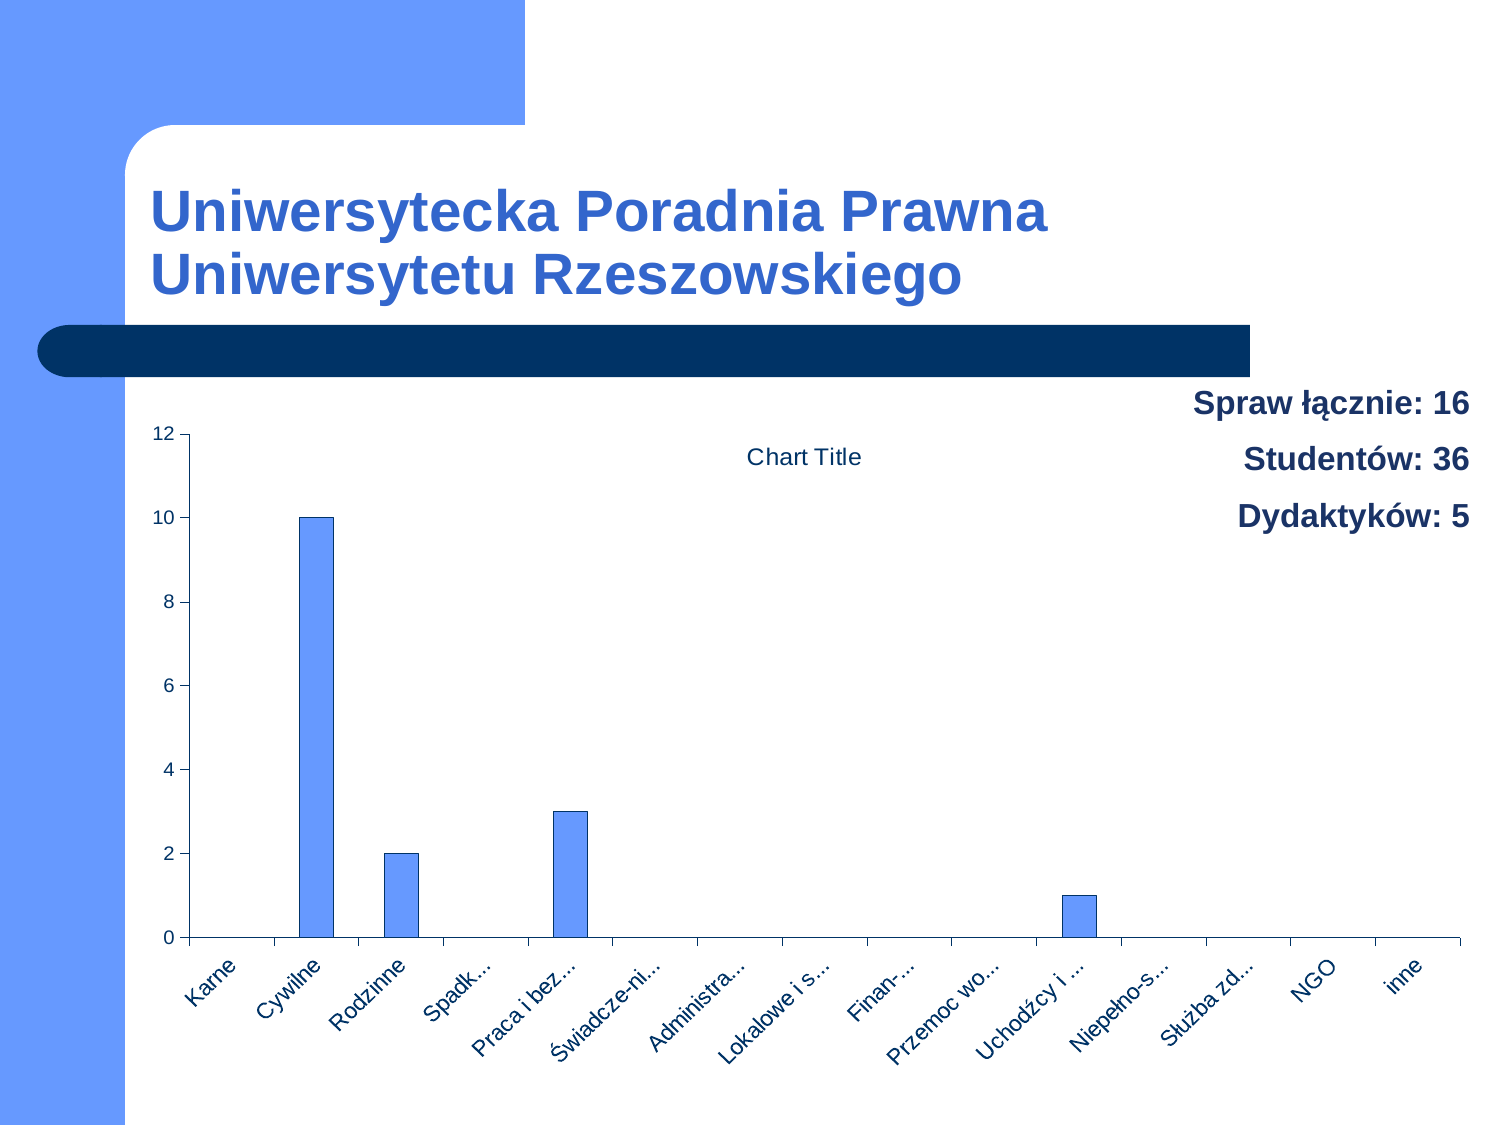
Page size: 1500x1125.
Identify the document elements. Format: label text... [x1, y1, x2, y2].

text_box Spraw łącznie: 16 Studentów: 36 Dydaktyków: 5 [1139, 373, 1495, 542]
title Uniwersytecka Poradnia Prawna Uniwersytetu Rzeszowskiego [135, 126, 1449, 315]
chart [143, 416, 1466, 1071]
